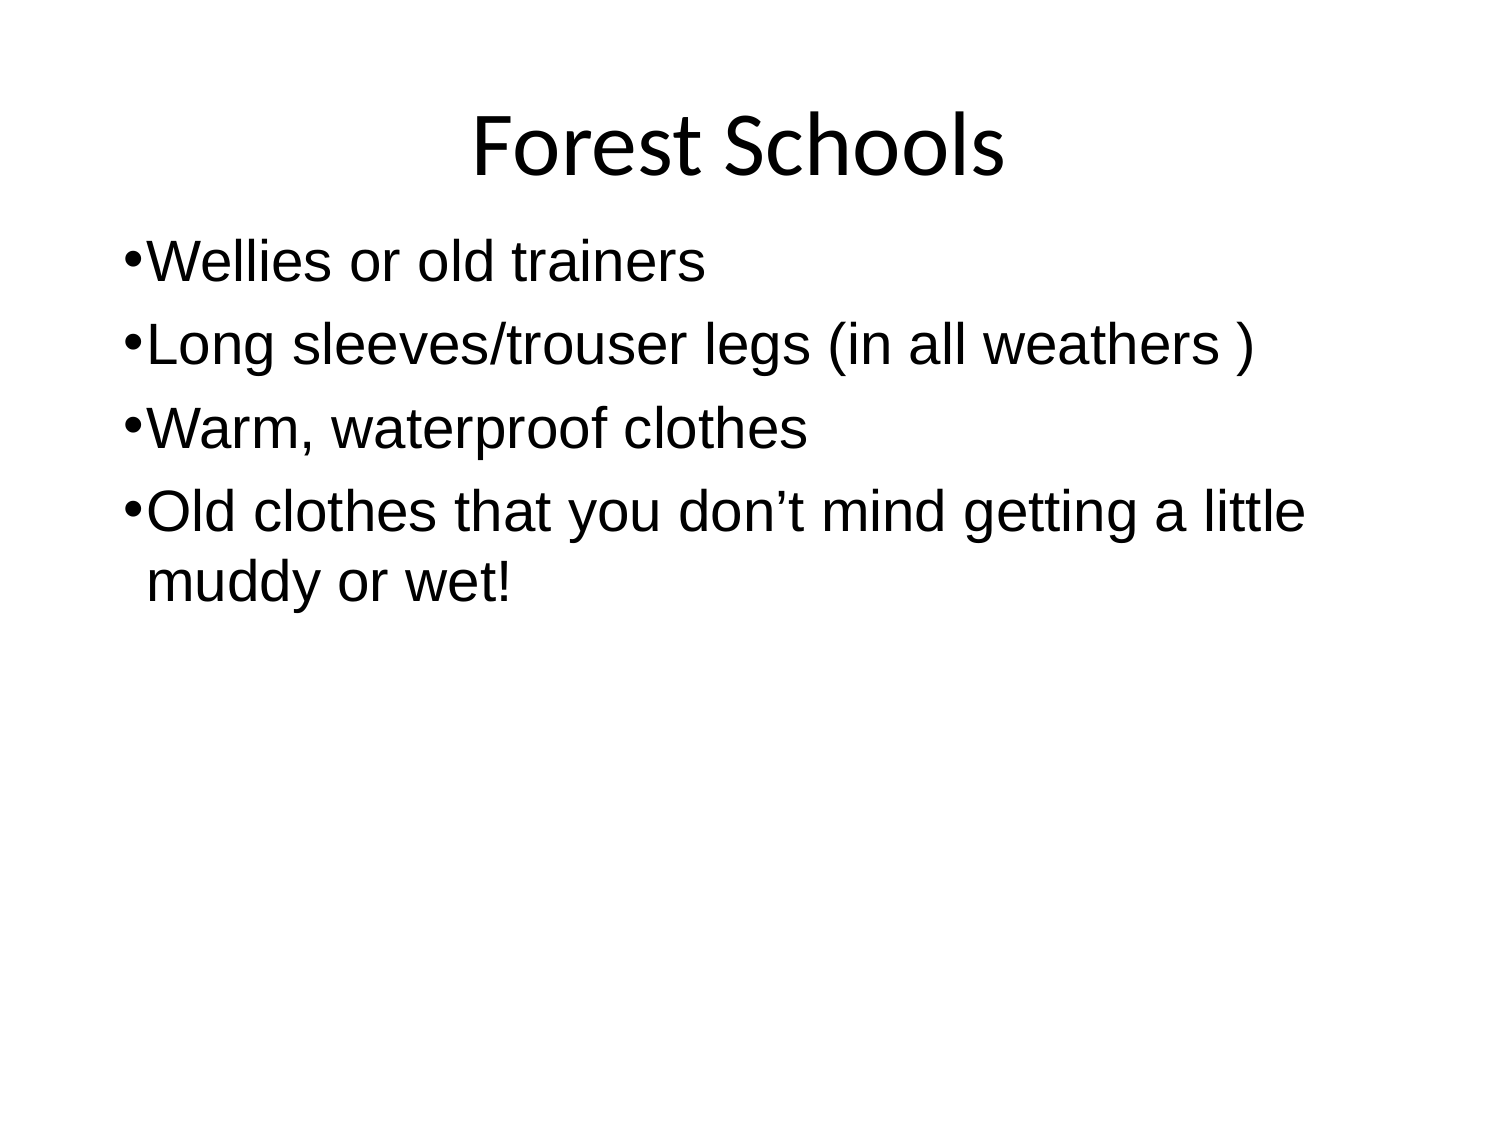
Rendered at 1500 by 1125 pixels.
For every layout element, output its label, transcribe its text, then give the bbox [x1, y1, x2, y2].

list Wellies or old trainers Long sleeves/trouser legs (in all weathers ) Warm, waterproof clothes Old clothes that you don’t mind getting a little muddy or wet! [75, 208, 1425, 1005]
title Forest Schools [75, 45, 1425, 208]
